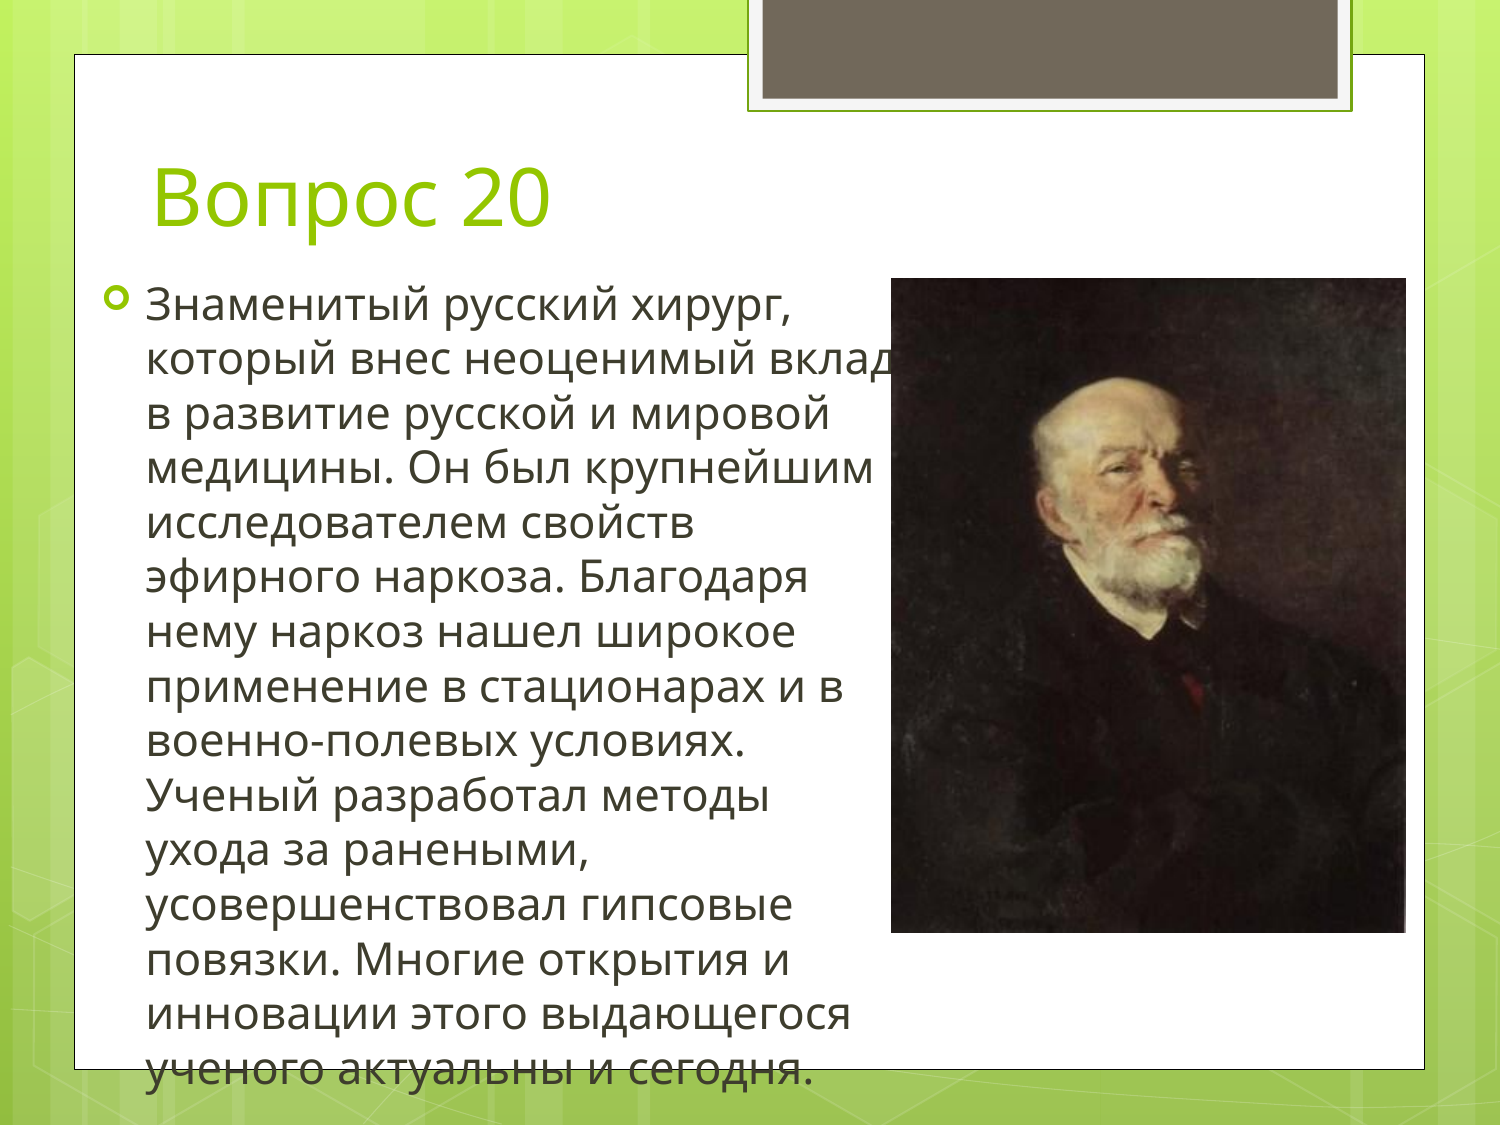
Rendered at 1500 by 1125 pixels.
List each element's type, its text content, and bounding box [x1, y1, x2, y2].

picture [891, 278, 1407, 933]
list Знаменитый русский хирург, который внес неоценимый вклад в развитие русской и мировой медицины. Он был крупнейшим исследователем свойств эфирного наркоза. Благодаря нему наркоз нашел широкое применение в стационарах и в военно-полевых условиях. Ученый разработал методы ухода за ранеными, усовершенствовал гипсовые повязки. Многие открытия и инновации этого выдающегося ученого актуальны и сегодня. [75, 267, 916, 1125]
title Вопрос 20 [135, 137, 1289, 250]
